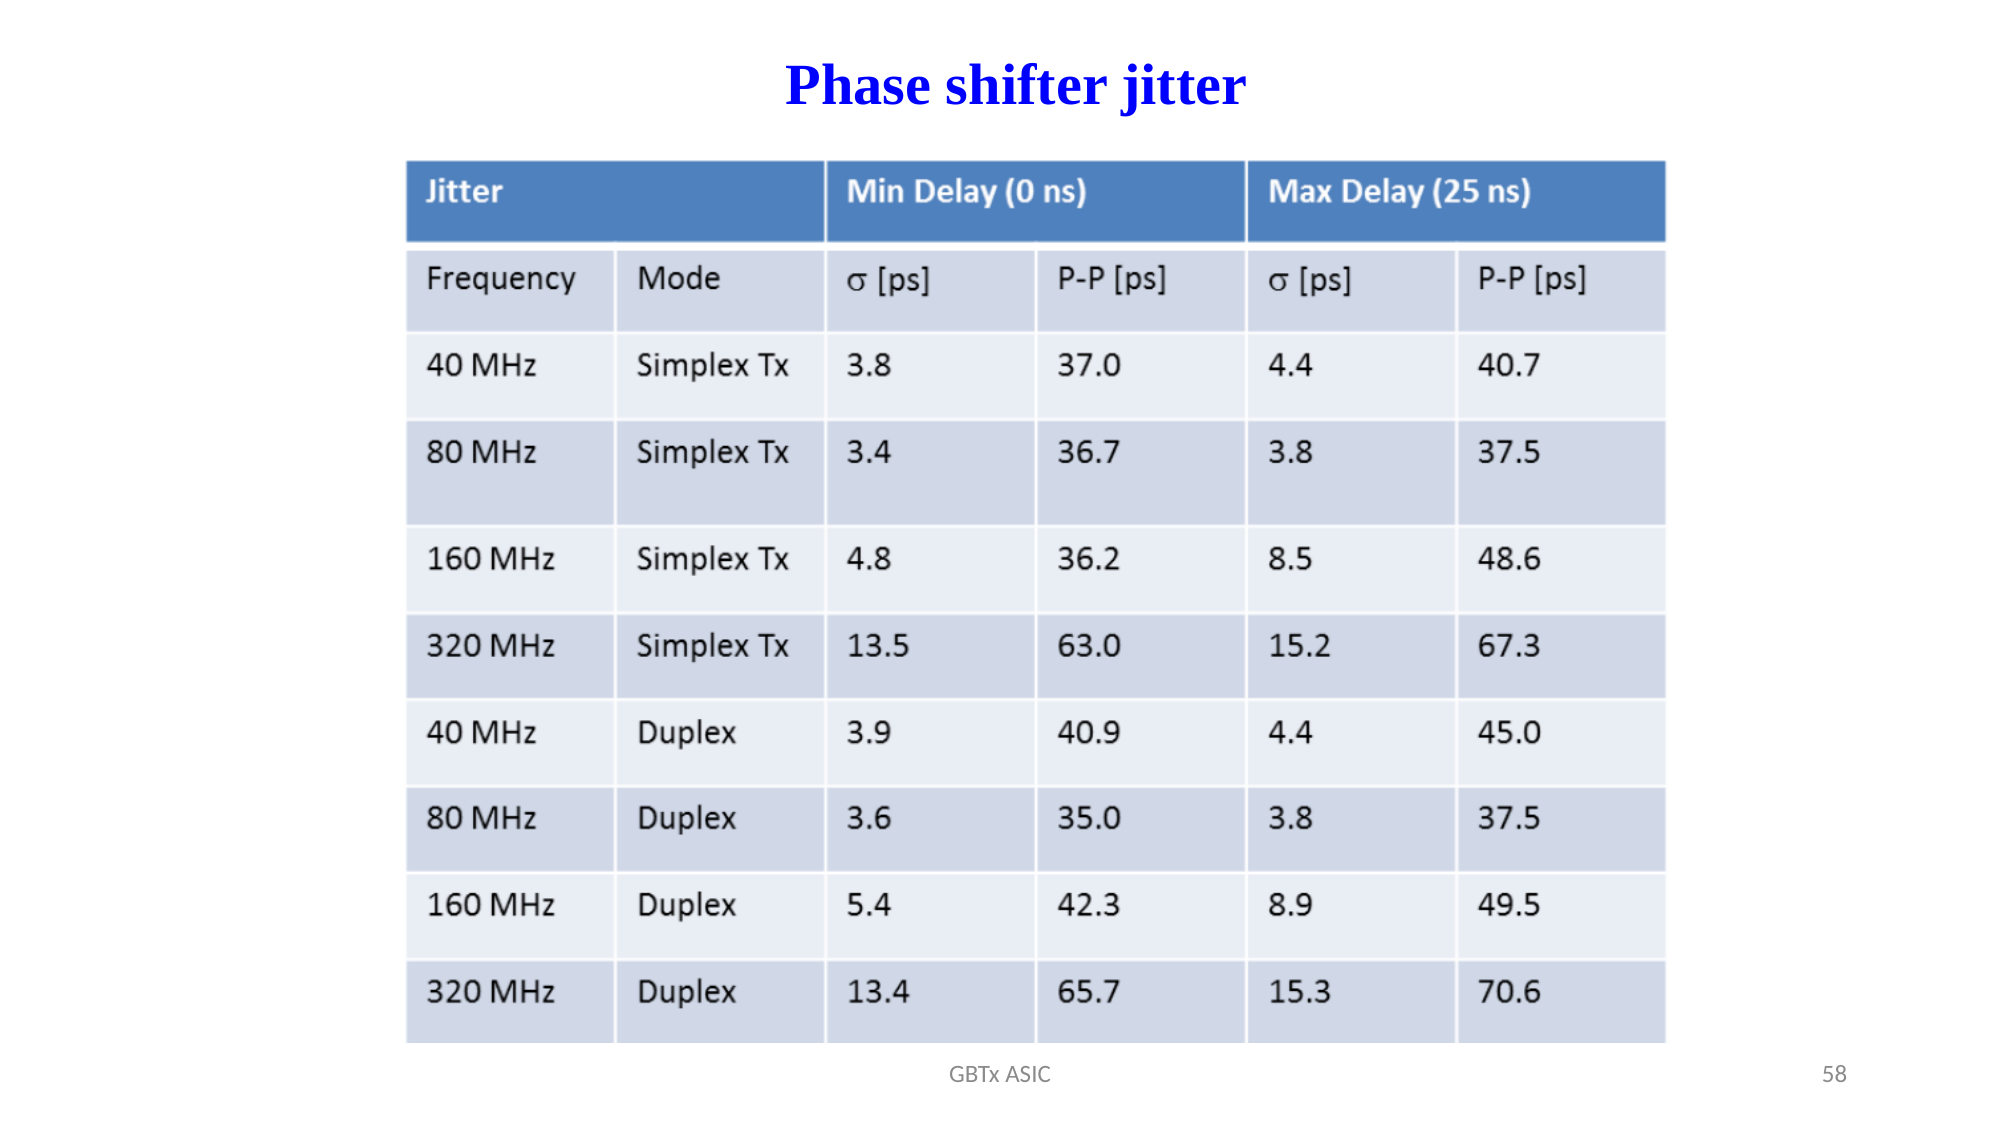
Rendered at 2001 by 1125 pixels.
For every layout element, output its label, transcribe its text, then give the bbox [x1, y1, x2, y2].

slide_number 58 [1412, 1042, 1863, 1103]
footer GBTx ASIC [662, 1043, 1338, 1103]
text_box Phase shifter jitter [771, 38, 1263, 124]
picture [403, 158, 1669, 1043]
